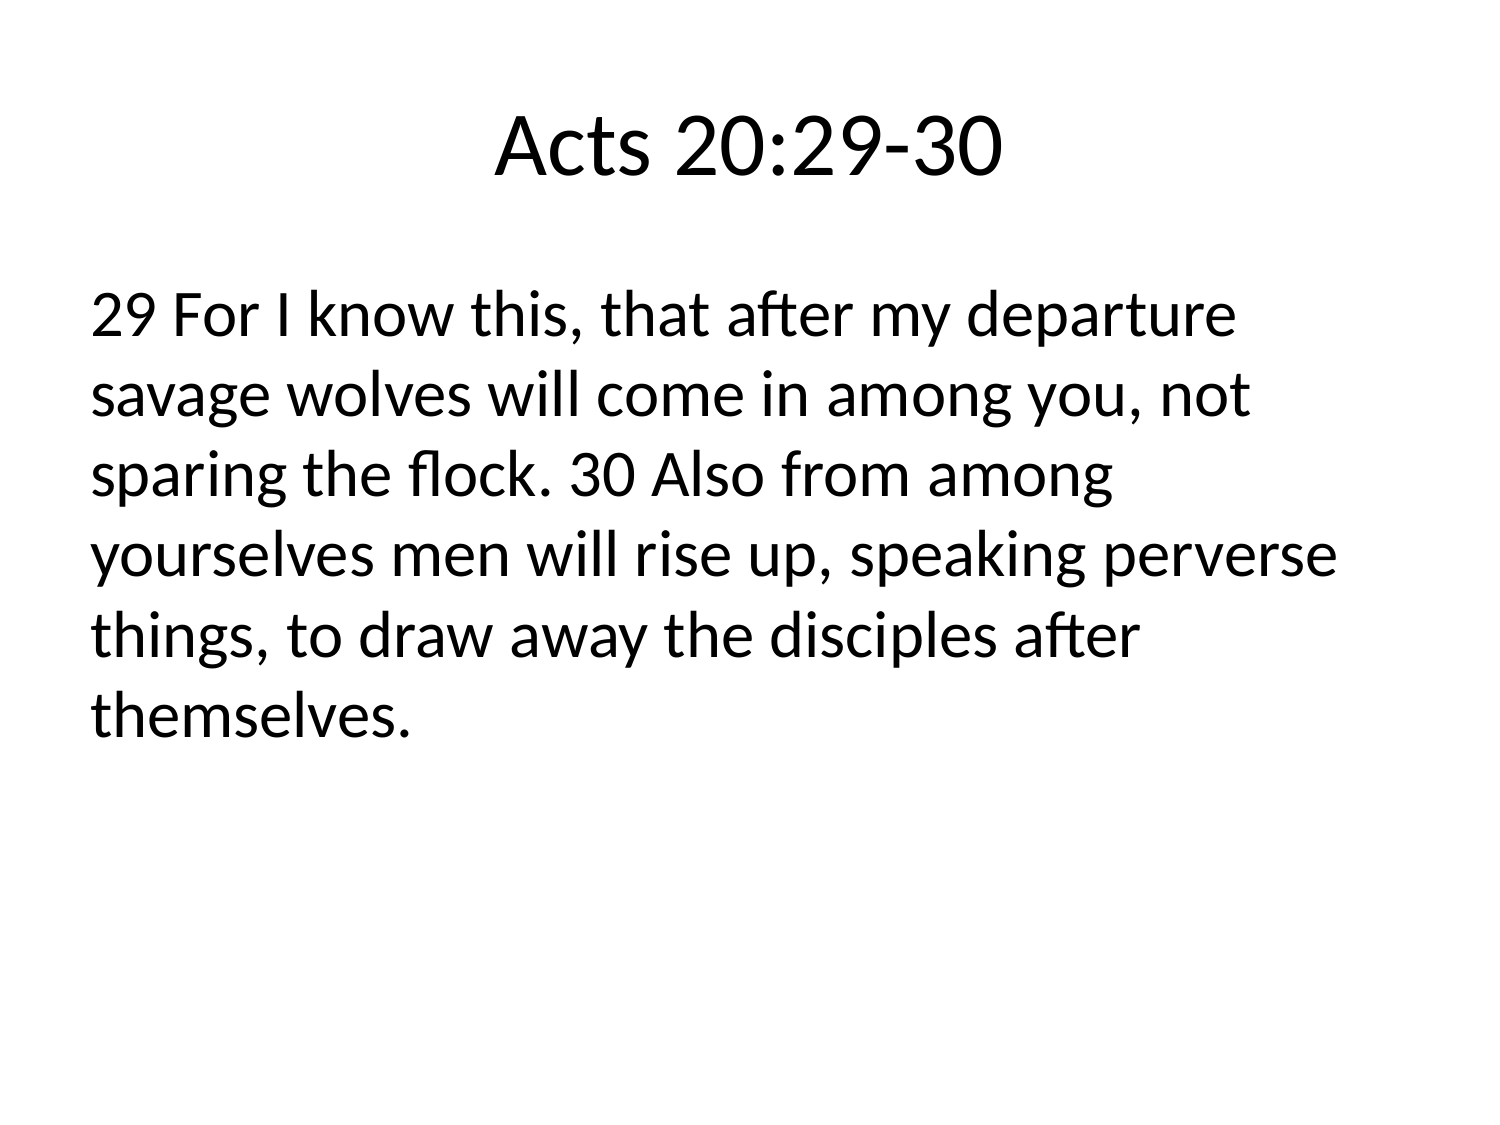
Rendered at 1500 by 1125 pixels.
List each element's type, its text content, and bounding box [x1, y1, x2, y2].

title Acts 20:29-30 [75, 45, 1425, 233]
list 29 For I know this, that after my departure savage wolves will come in among you, not sparing the flock. 30 Also from among yourselves men will rise up, speaking perverse things, to draw away the disciples after themselves. [75, 262, 1425, 1005]
